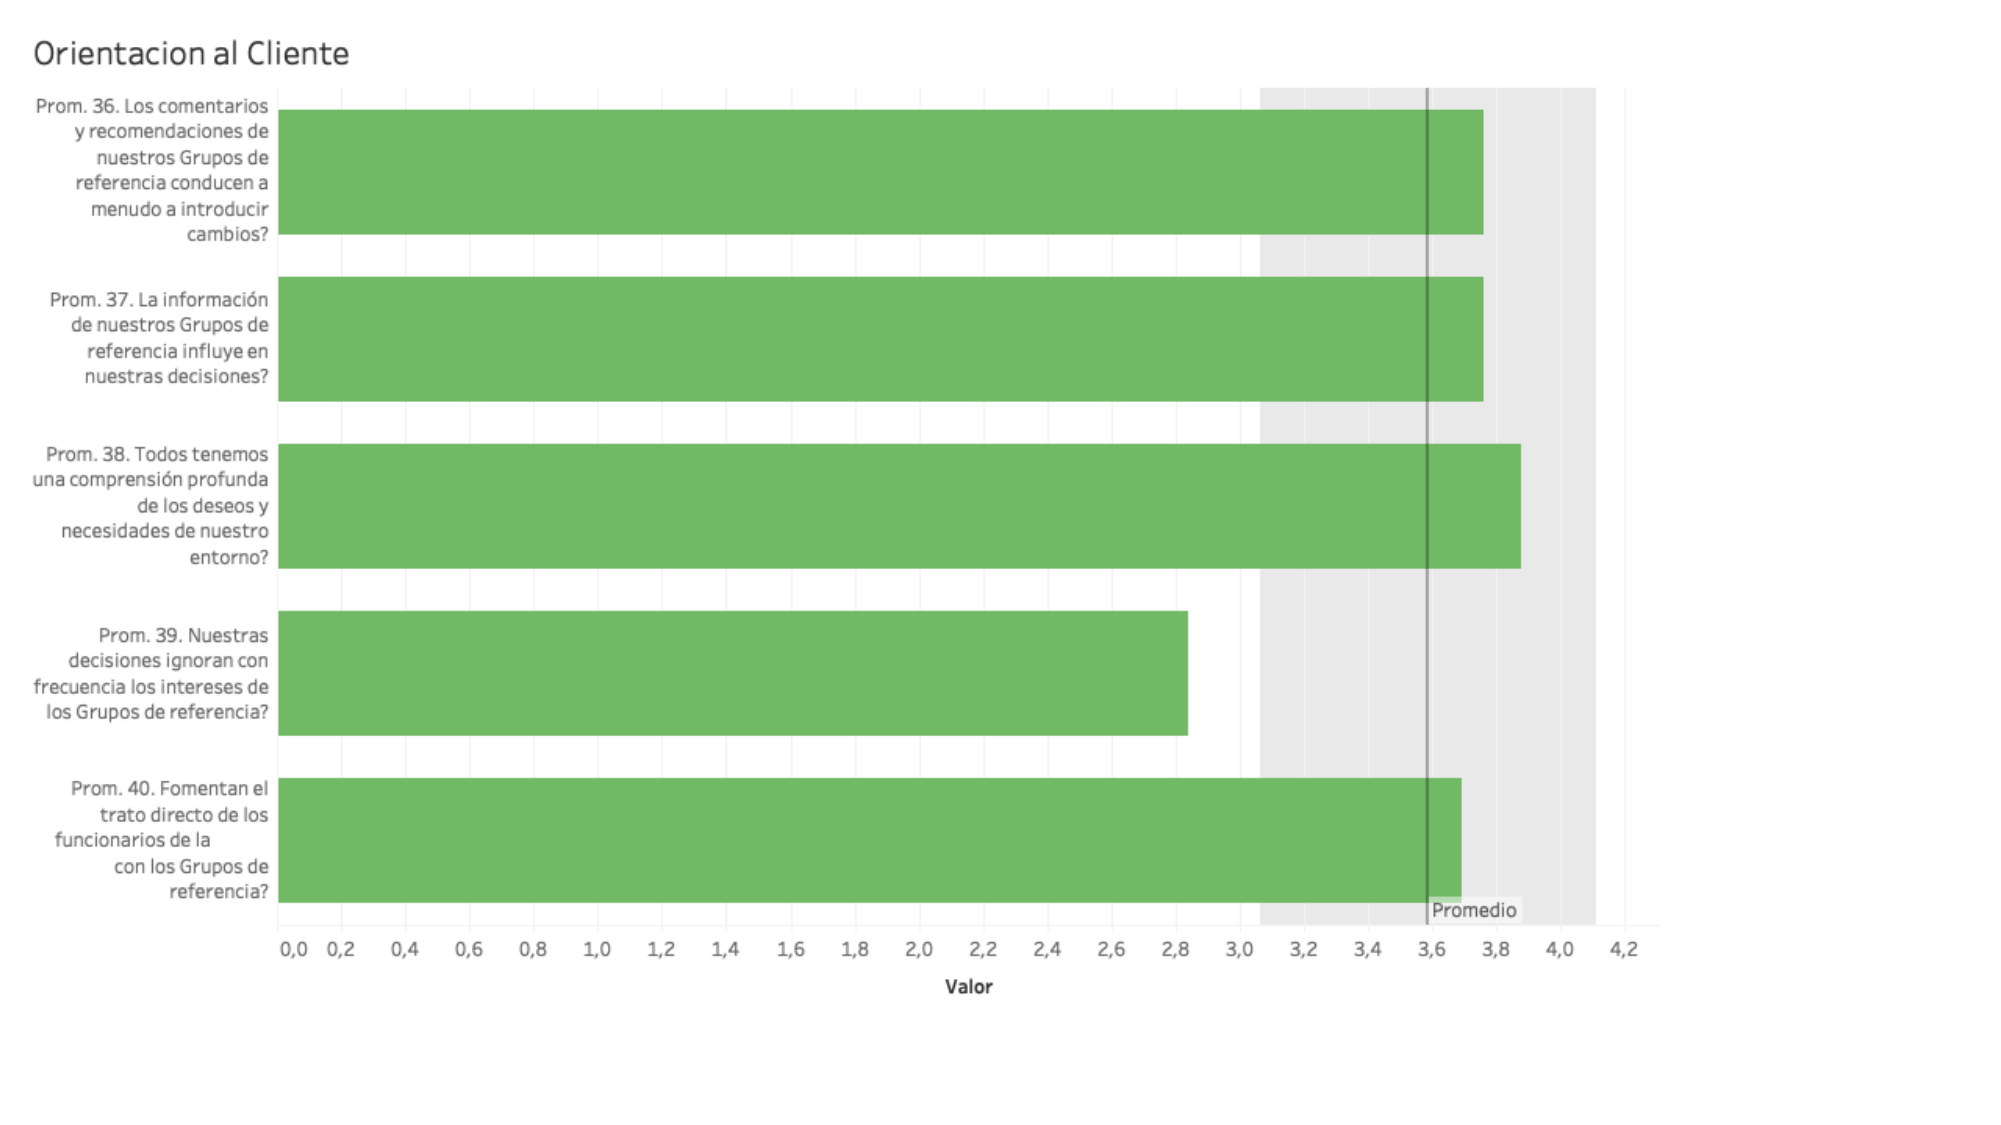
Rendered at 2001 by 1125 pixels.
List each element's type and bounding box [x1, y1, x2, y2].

picture [27, 21, 1662, 1018]
